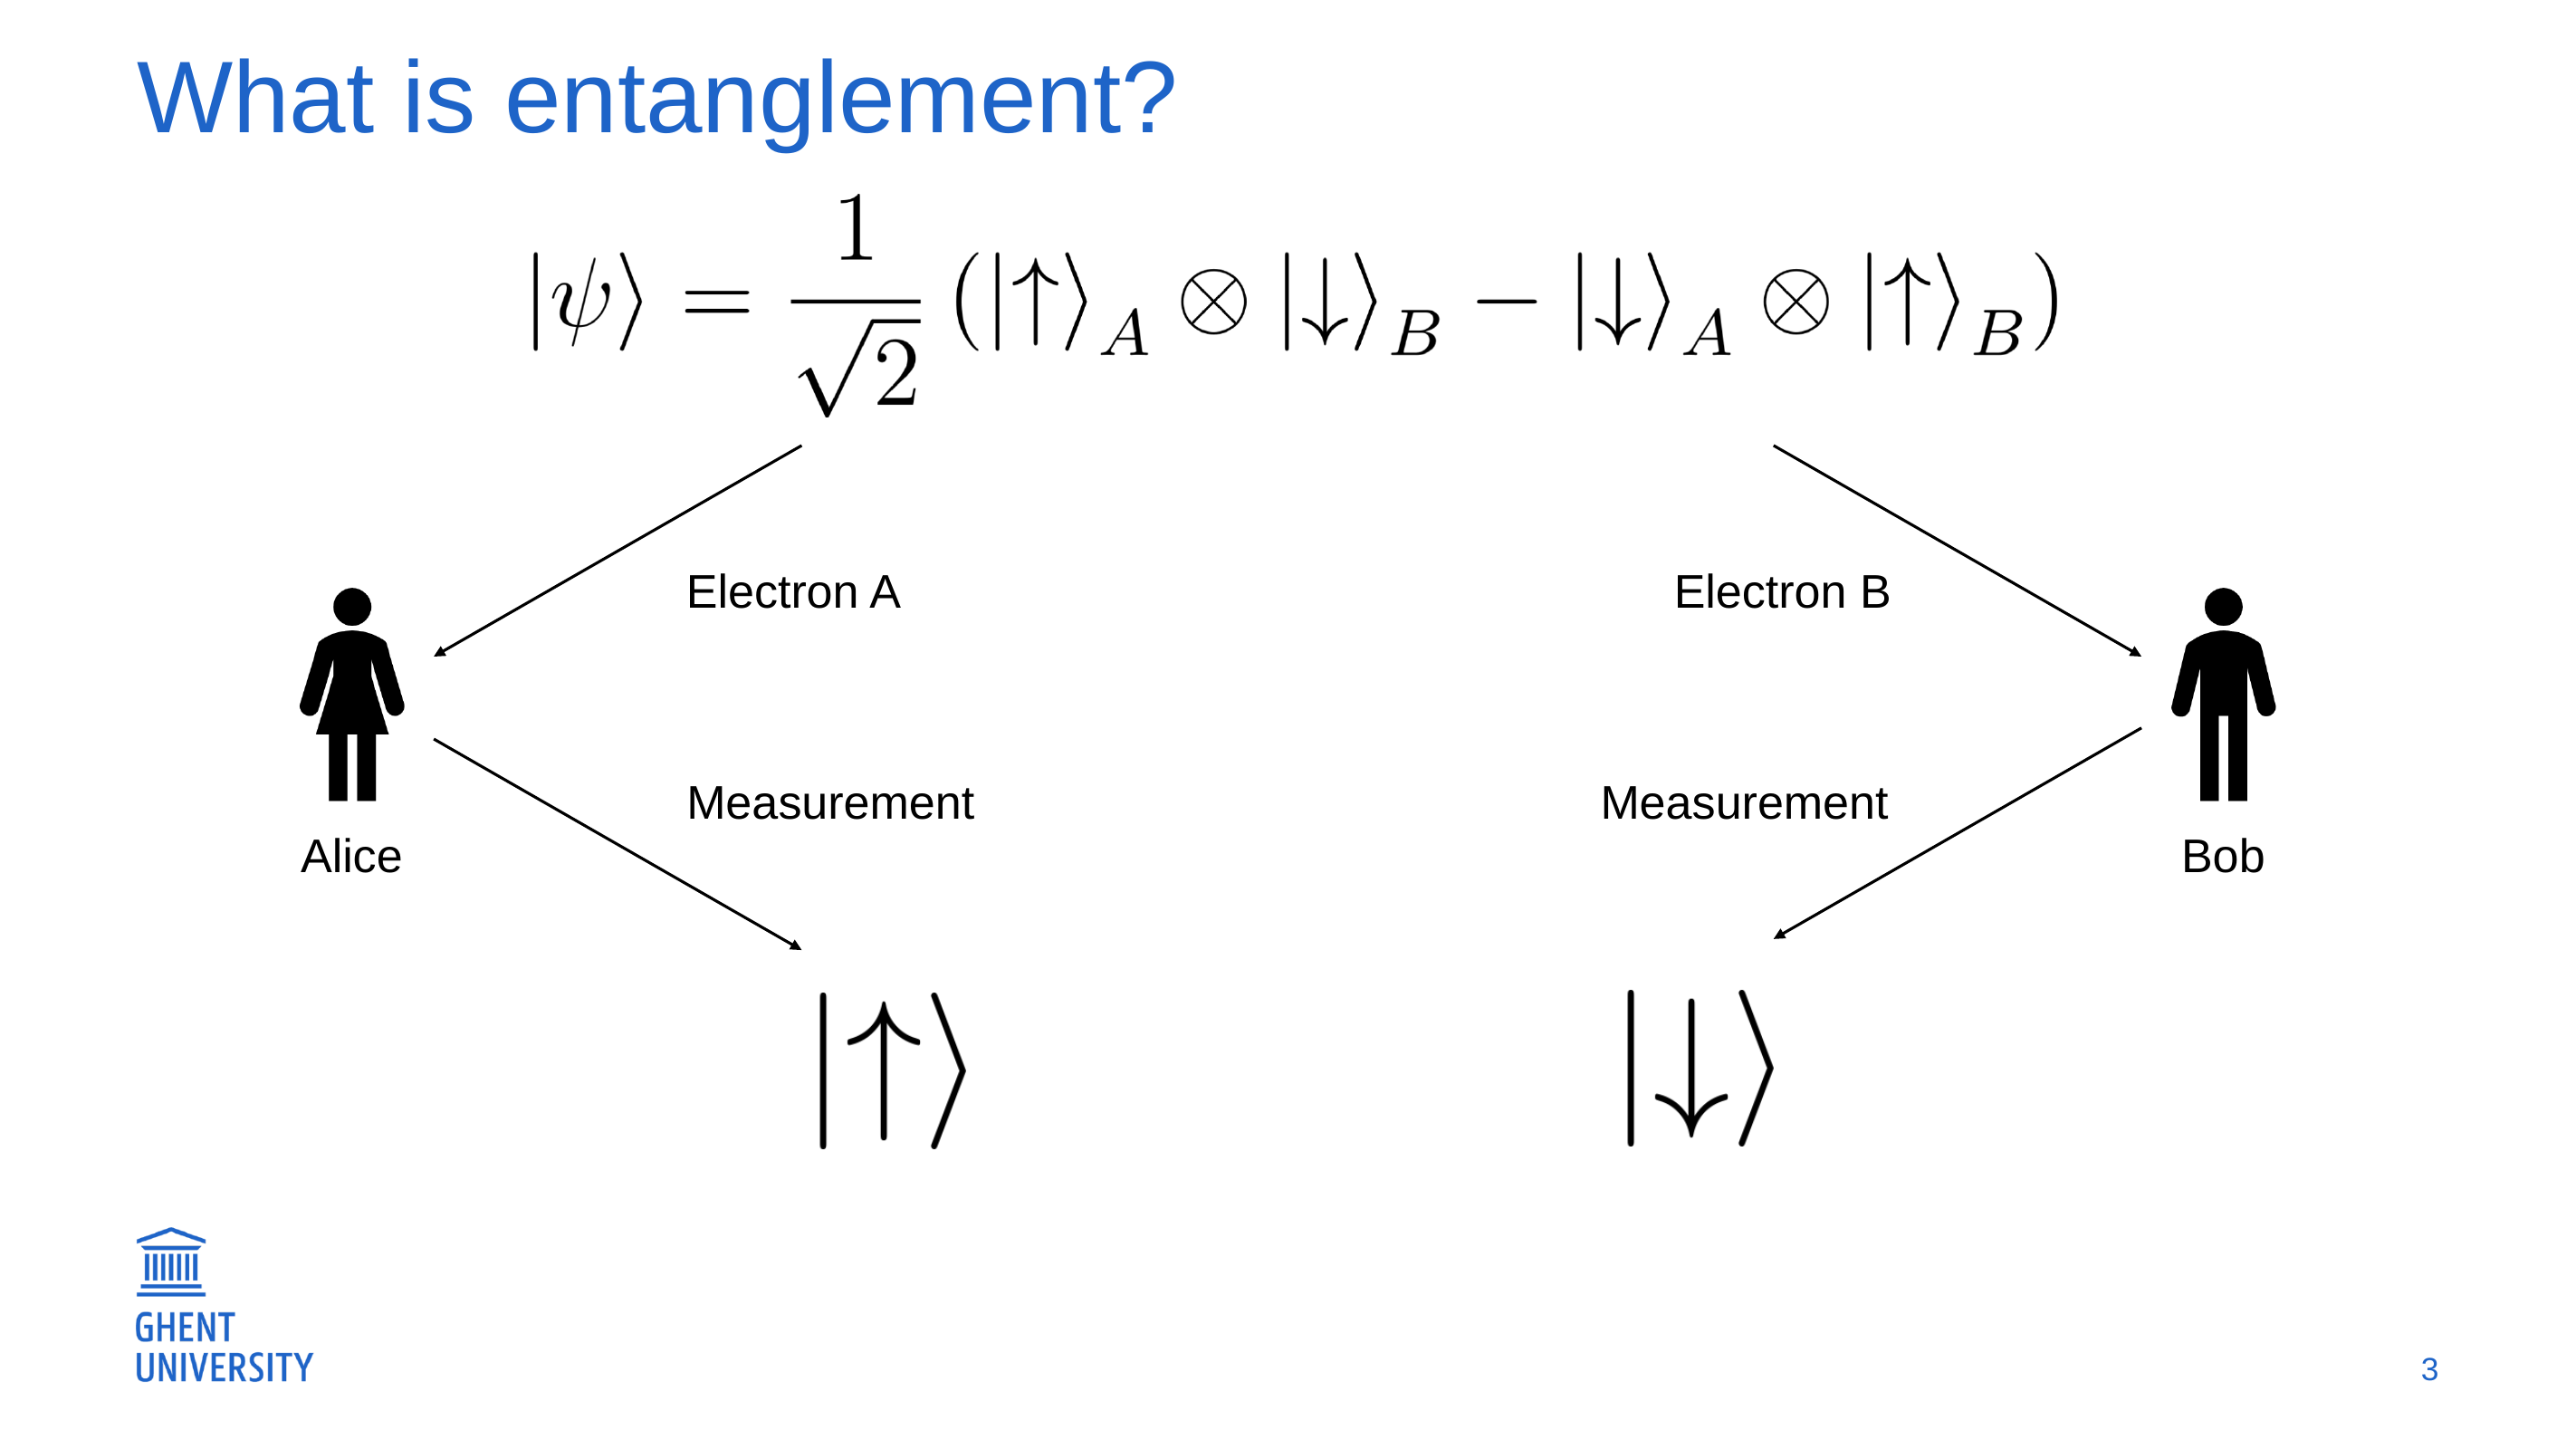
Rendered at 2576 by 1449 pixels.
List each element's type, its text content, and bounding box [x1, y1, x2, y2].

text_box Electron B [1661, 543, 1773, 625]
picture [238, 581, 465, 808]
text_box Measurement [802, 753, 989, 835]
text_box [1773, 727, 2142, 939]
text_box Alice [287, 808, 417, 889]
picture [801, 993, 966, 1149]
picture [2110, 581, 2337, 808]
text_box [434, 445, 802, 657]
title What is entanglement? [123, 37, 2456, 166]
picture [1609, 990, 1774, 1147]
text_box Bob [2168, 808, 2279, 889]
text_box Measurement [1586, 753, 1773, 835]
picture [68, 1175, 411, 1449]
slide_number 3 [2315, 1329, 2453, 1407]
text_box Electron A [802, 543, 915, 625]
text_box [1773, 445, 2142, 657]
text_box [434, 738, 802, 950]
picture [522, 194, 2057, 417]
